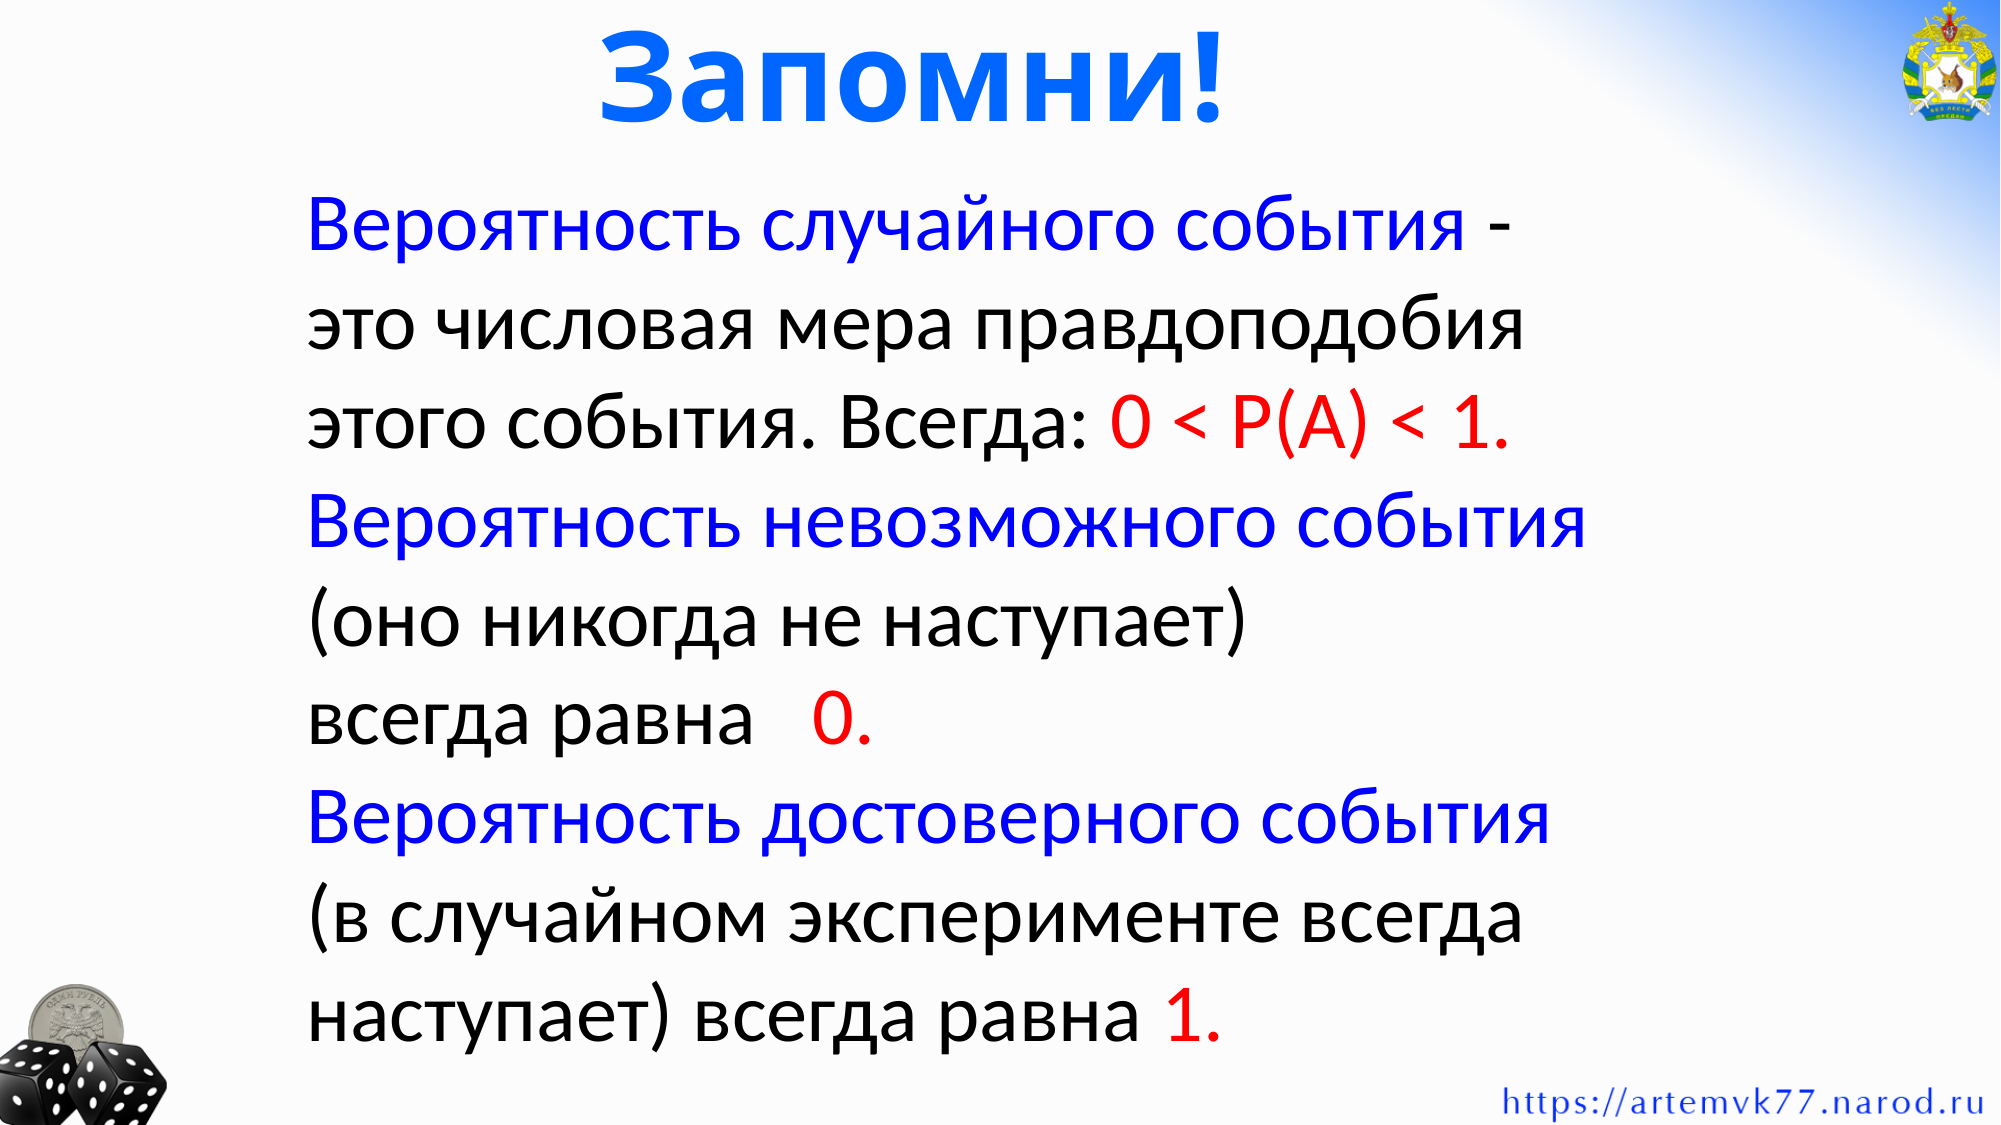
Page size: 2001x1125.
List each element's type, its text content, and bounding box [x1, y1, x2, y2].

list Вероятность случайного события -это числовая мера правдоподобия этого события. Всегда: 0 < Р(А) < 1. Вероятность невозможного события (оно никогда не наступает) всегда равна 0. Вероятность достоверного события (в случайном эксперименте всегда наступает) всегда равна 1. [291, 160, 1638, 1071]
title Запомни! [563, 1, 1260, 160]
picture [0, 0, 2001, 1125]
